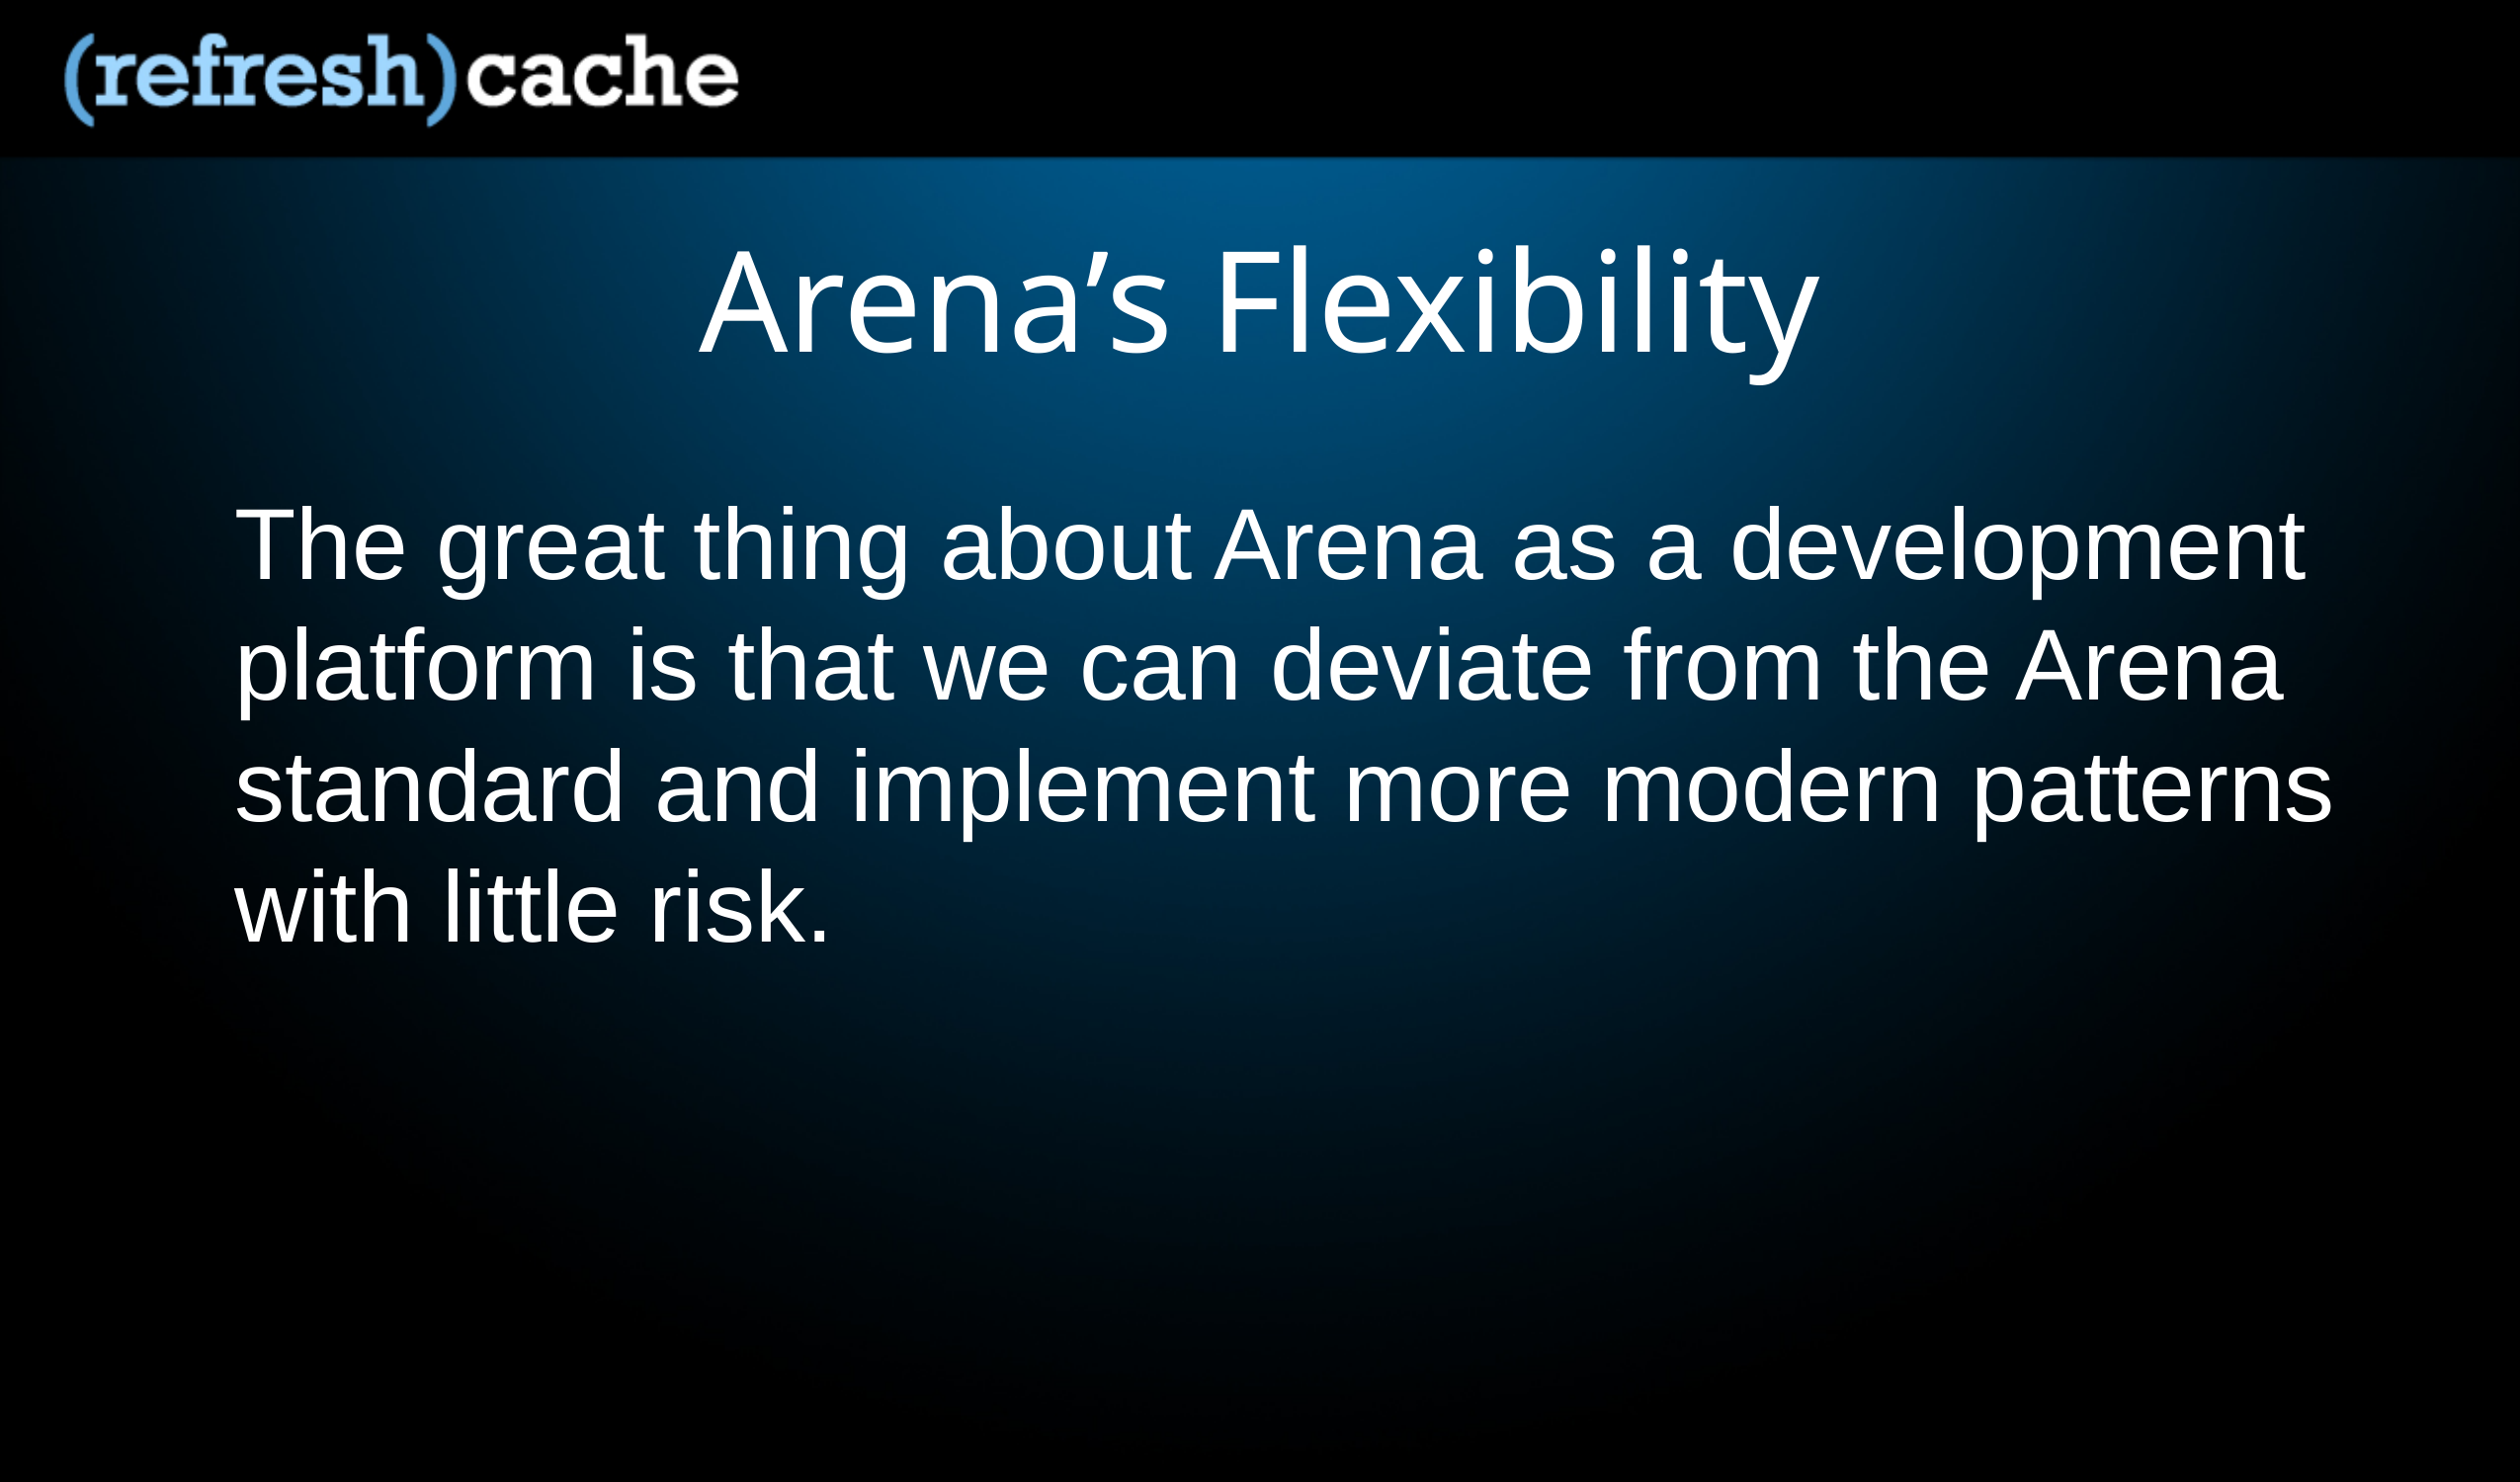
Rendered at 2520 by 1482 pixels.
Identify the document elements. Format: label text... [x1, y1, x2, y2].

picture [0, 0, 2520, 1482]
list The great thing about Arena as a development platform is that we can deviate from the Arena standard and implement more modern patterns with little risk. [126, 466, 2394, 1358]
title Arena’s Flexibility [126, 172, 2394, 420]
